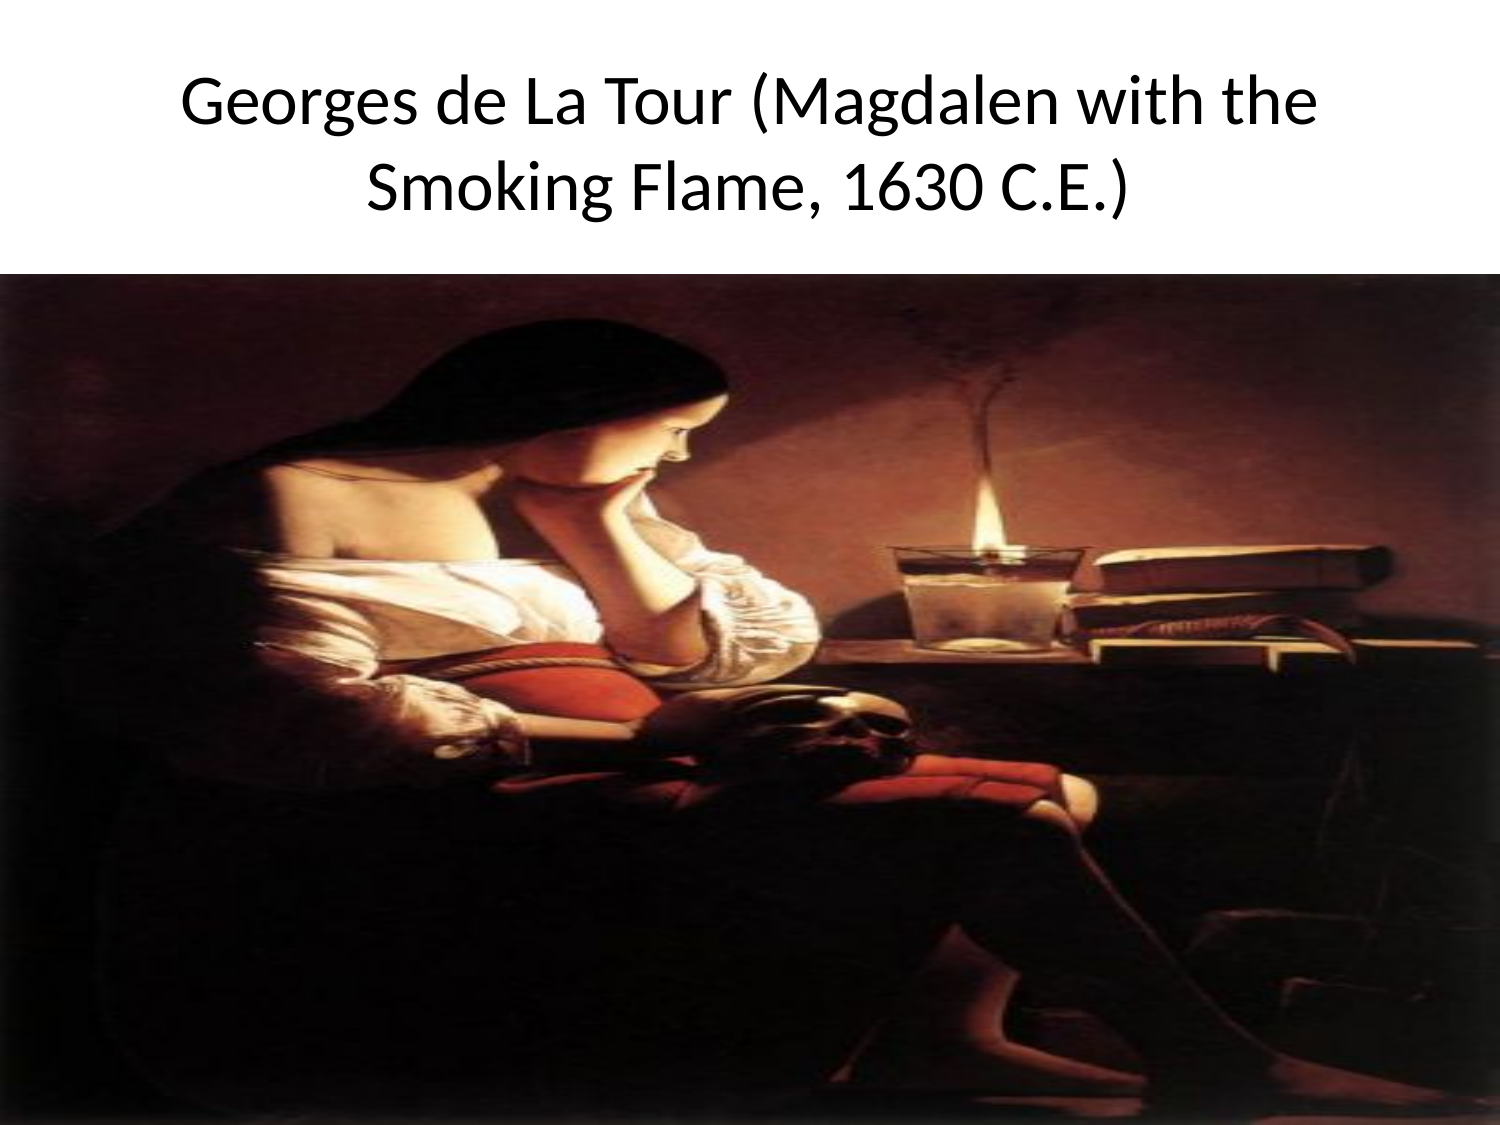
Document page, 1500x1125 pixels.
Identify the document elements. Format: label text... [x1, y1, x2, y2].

title Georges de La Tour (Magdalen with the Smoking Flame, 1630 C.E.) [75, 45, 1425, 233]
picture [0, 274, 1500, 1125]
